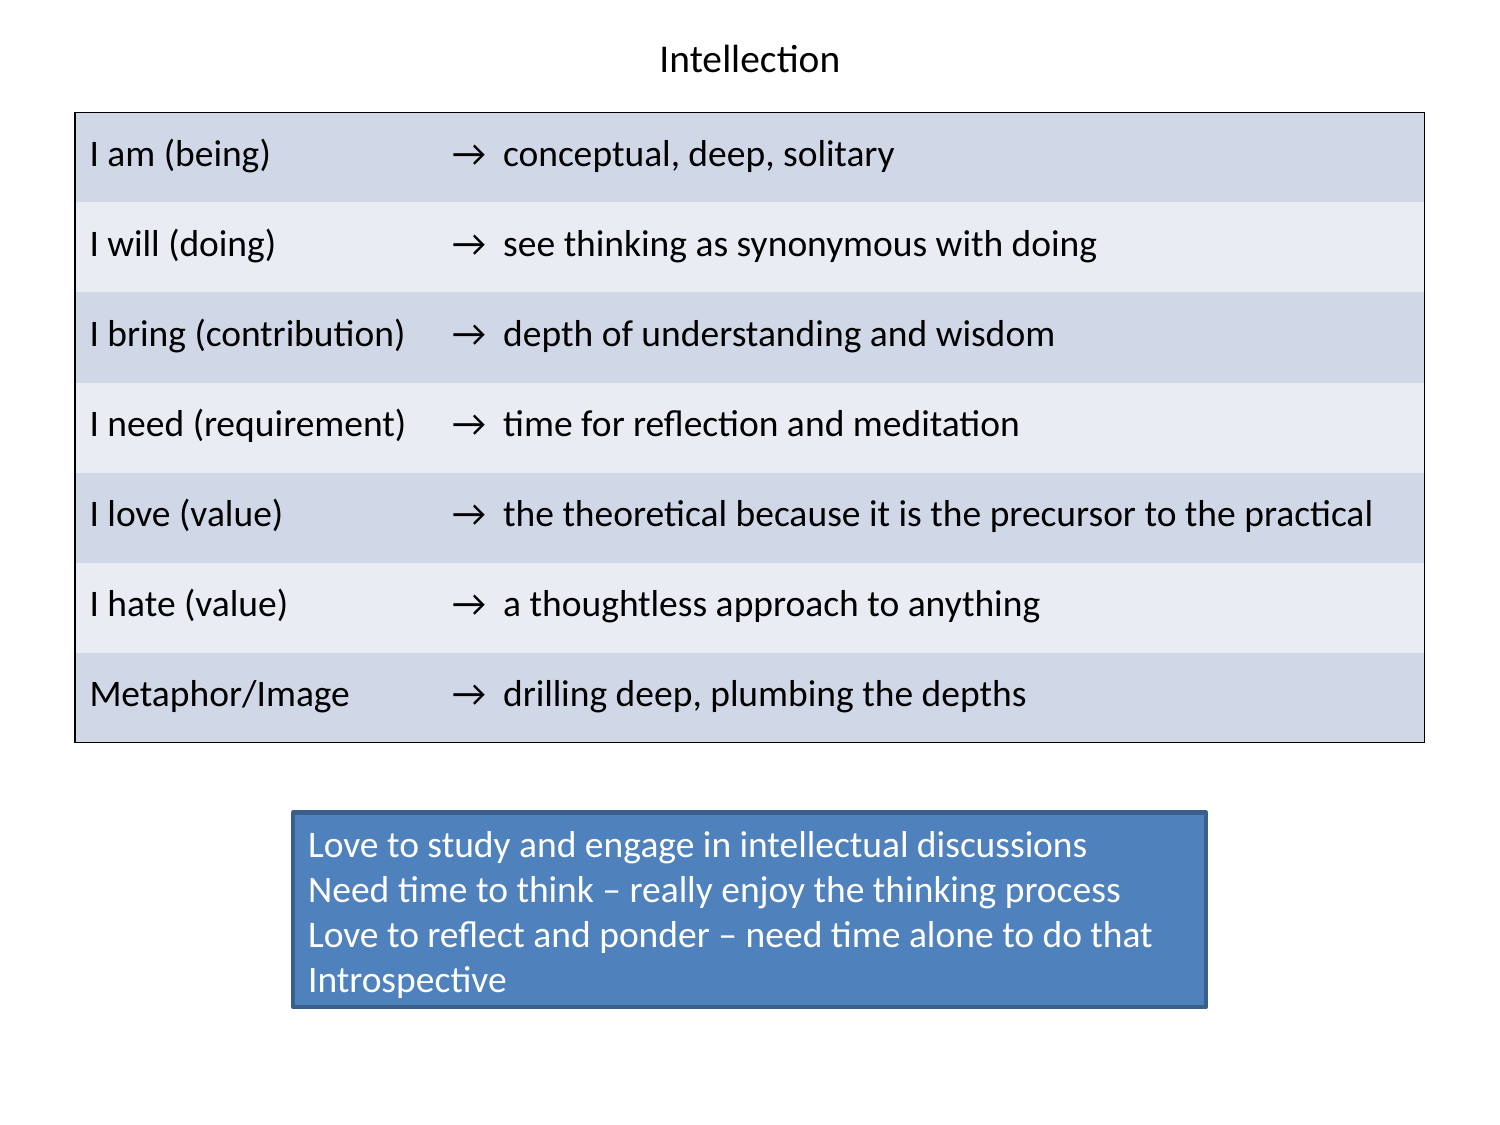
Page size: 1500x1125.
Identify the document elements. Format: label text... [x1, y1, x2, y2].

table_cell → time for reflection and meditation [437, 383, 1424, 473]
table_cell → see thinking as synonymous with doing [437, 202, 1424, 292]
table_cell I bring (contribution) [76, 292, 437, 383]
text_box Love to study and engage in intellectual discussions Need time to think – really enjoy the thinking process Love to reflect and ponder – need time alone to do that Introspective [291, 810, 1208, 1009]
table_cell → depth of understanding and wisdom [437, 292, 1424, 383]
table_cell → drilling deep, plumbing the depths [437, 653, 1424, 742]
table_cell → a thoughtless approach to anything [437, 563, 1424, 653]
title Intellection [75, 24, 1425, 88]
table_header I am (being) [76, 113, 437, 202]
table_cell I hate (value) [76, 563, 437, 653]
table_cell I need (requirement) [76, 383, 437, 473]
table_cell → the theoretical because it is the precursor to the practical [437, 473, 1424, 563]
table_cell Metaphor/Image [76, 653, 437, 742]
table_cell I love (value) [76, 473, 437, 563]
table_header → conceptual, deep, solitary [437, 113, 1424, 202]
table_cell I will (doing) [76, 202, 437, 292]
